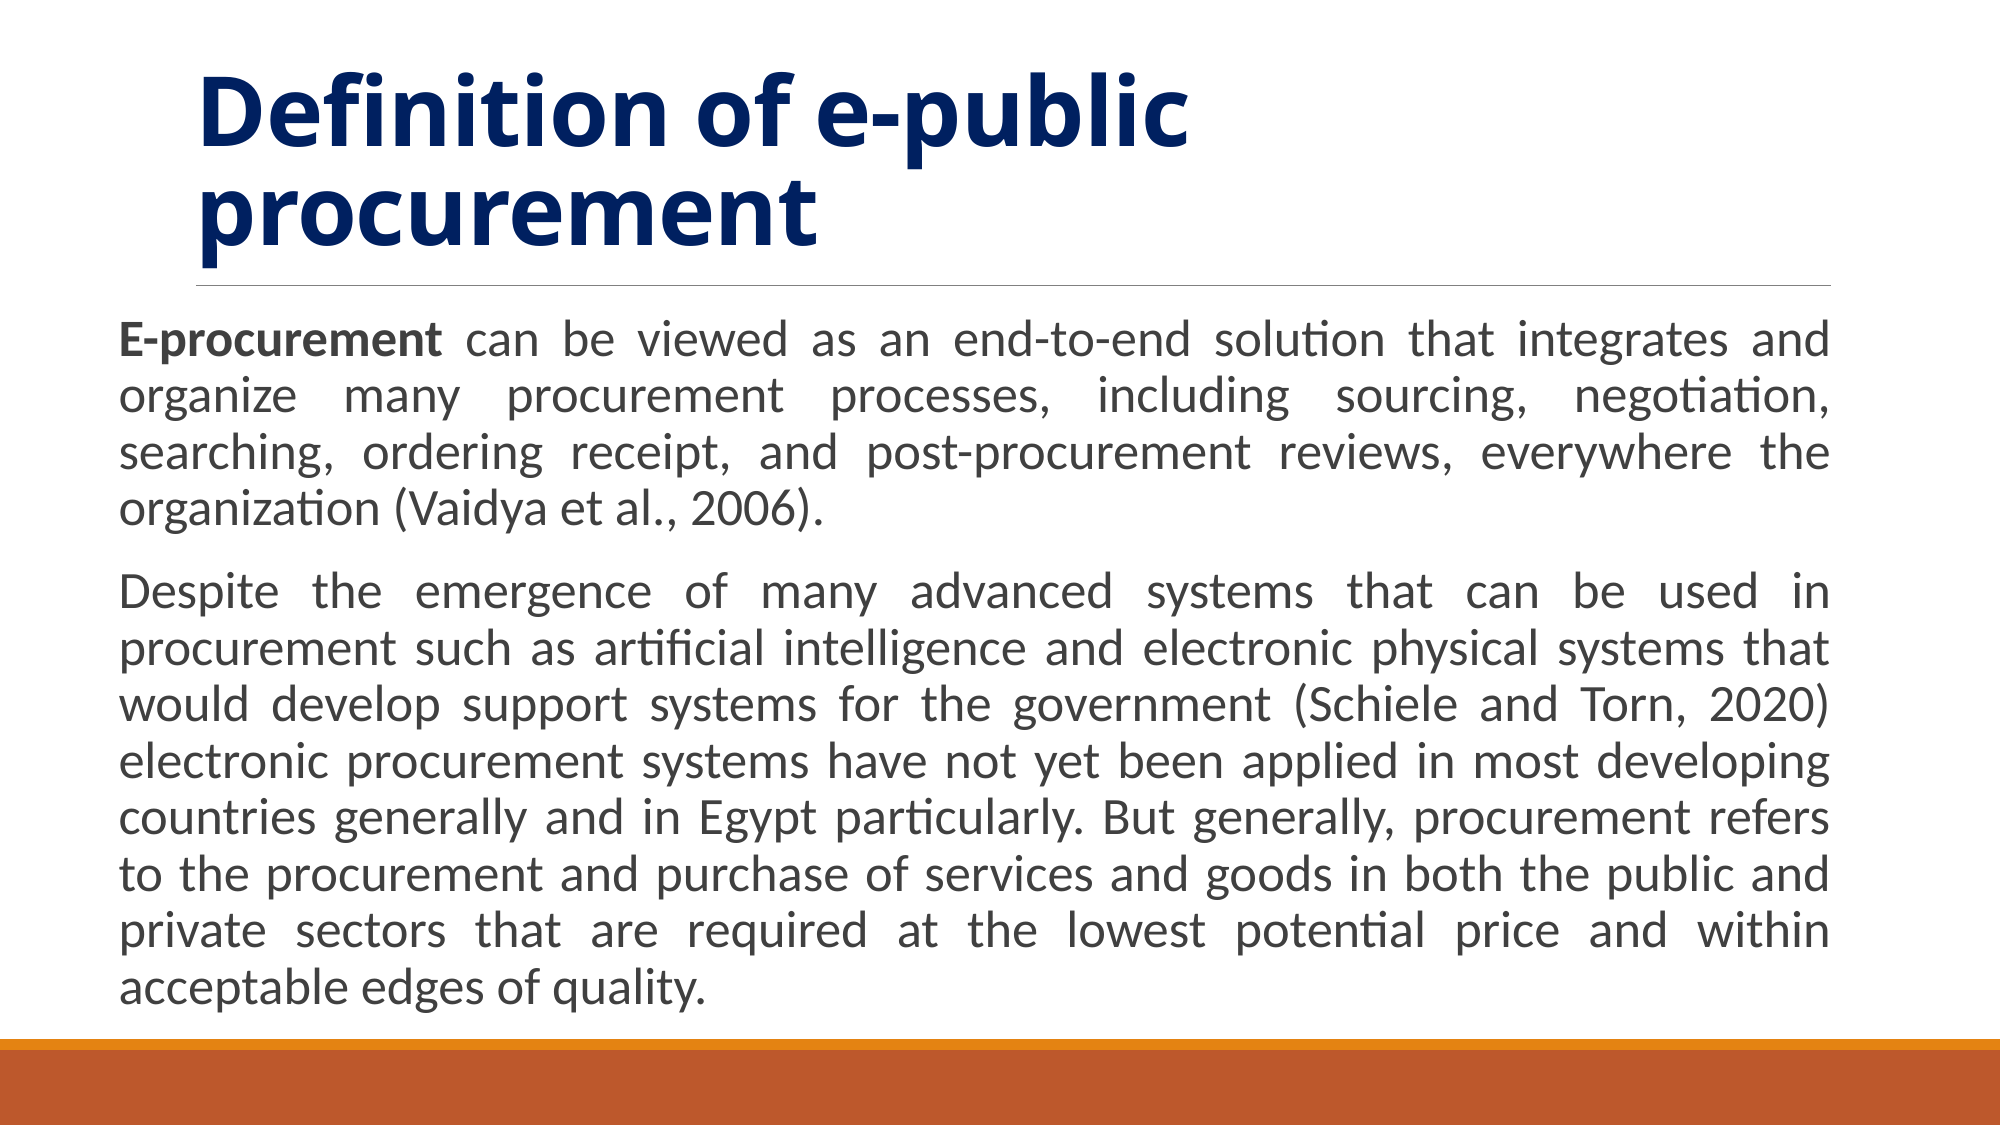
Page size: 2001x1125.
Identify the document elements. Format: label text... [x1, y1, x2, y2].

list E-procurement can be viewed as an end-to-end solution that integrates and organize many procurement processes, including sourcing, negotiation, searching, ordering receipt, and post-procurement reviews, everywhere the organization (Vaidya et al., 2006). Despite the emergence of many advanced systems that can be used in procurement such as artificial intelligence and electronic physical systems that would develop support systems for the government (Schiele and Torn, 2020) electronic procurement systems have not yet been applied in most developing countries generally and in Egypt particularly. But generally, procurement refers to the procurement and purchase of services and goods in both the public and private sectors that are required at the lowest potential price and within acceptable edges of quality. [104, 303, 1833, 1027]
title Definition of e-public procurement [180, 58, 1756, 273]
